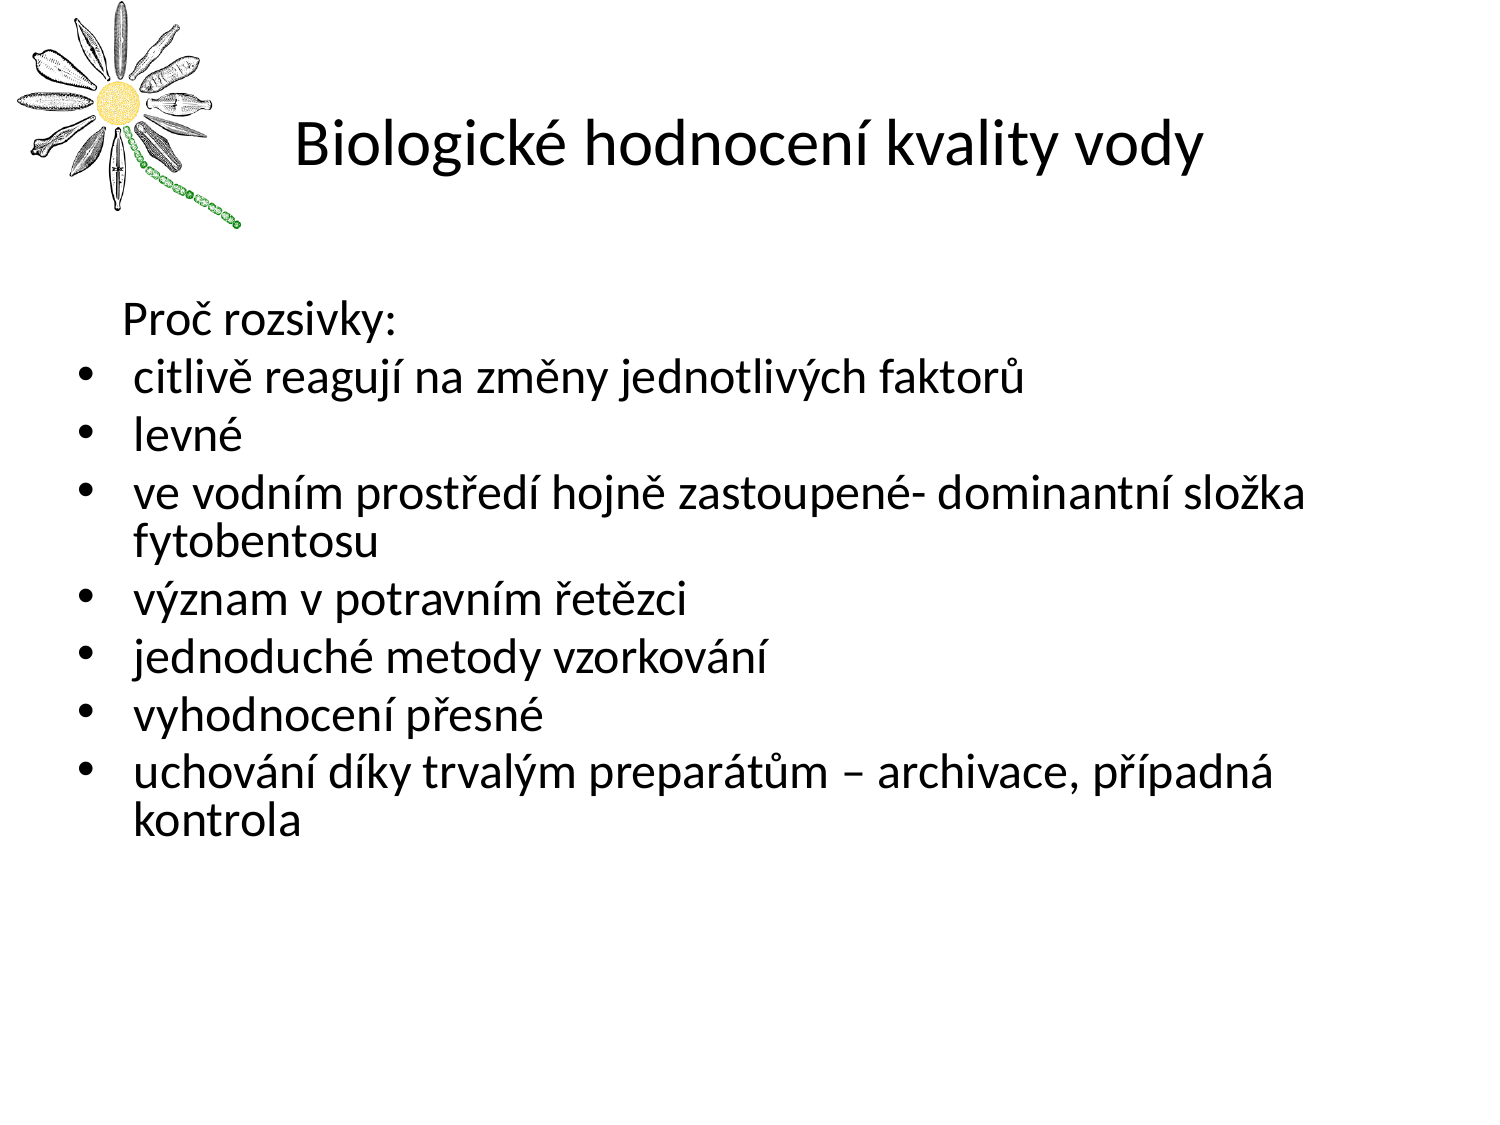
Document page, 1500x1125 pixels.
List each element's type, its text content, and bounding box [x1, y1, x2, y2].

title Biologické hodnocení kvality vody [244, 45, 1425, 233]
picture [17, 1, 241, 229]
list Proč rozsivky: citlivě reagují na změny jednotlivých faktorů levné ve vodním prostředí hojně zastoupené- dominantní složka fytobentosu význam v potravním řetězci jednoduché metody vzorkování vyhodnocení přesné uchování díky trvalým preparátům – archivace, případná kontrola [62, 289, 1413, 1032]
